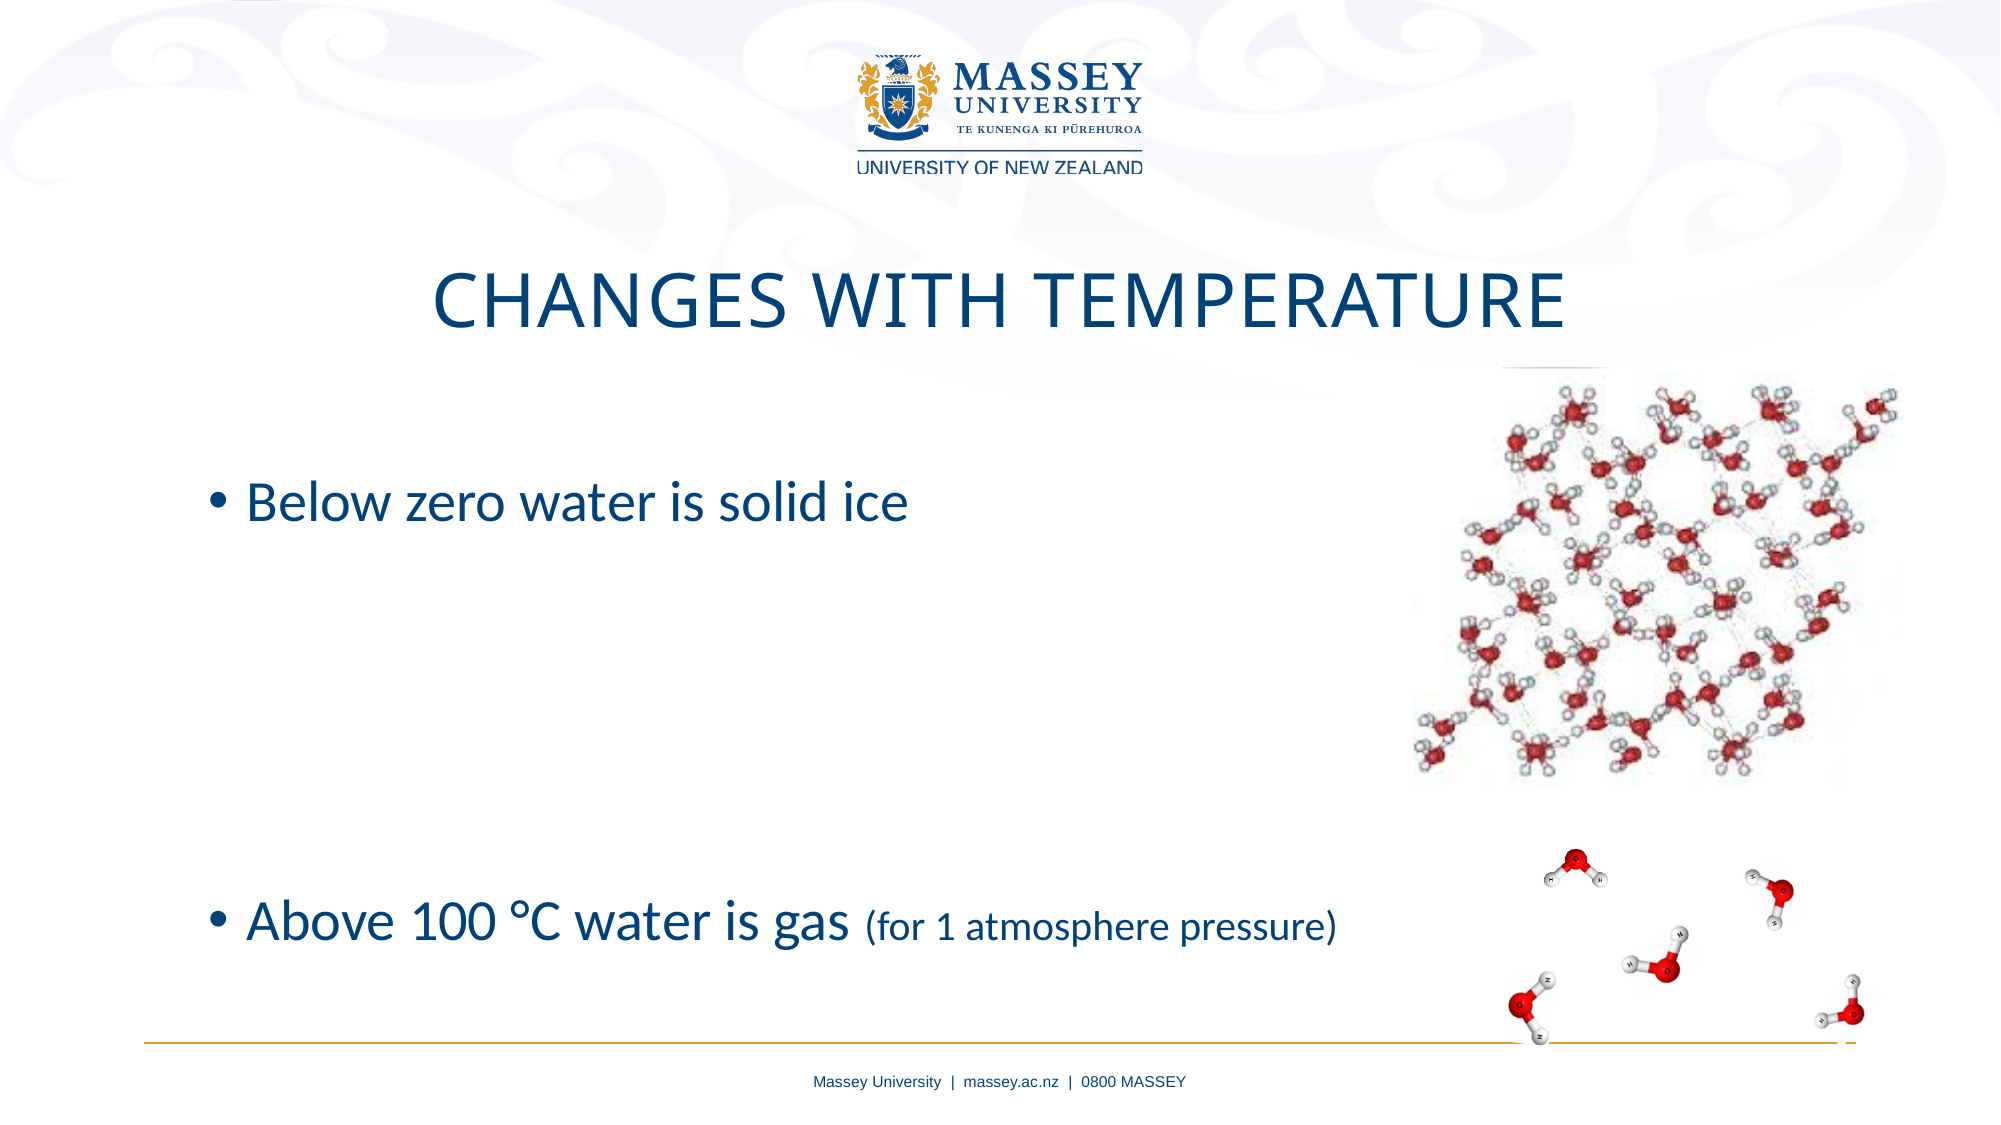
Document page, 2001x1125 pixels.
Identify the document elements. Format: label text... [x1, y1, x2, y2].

picture [1811, 971, 1882, 1046]
list changes with temperature [143, 245, 1857, 353]
text_box Below zero water is solid ice Above 100 °C water is gas (for 1 atmosphere pressure) [193, 373, 1836, 1009]
picture [1413, 373, 1904, 787]
picture [1740, 856, 1808, 933]
picture [1492, 967, 1568, 1046]
picture [1618, 922, 1706, 1001]
picture [1543, 847, 1608, 888]
